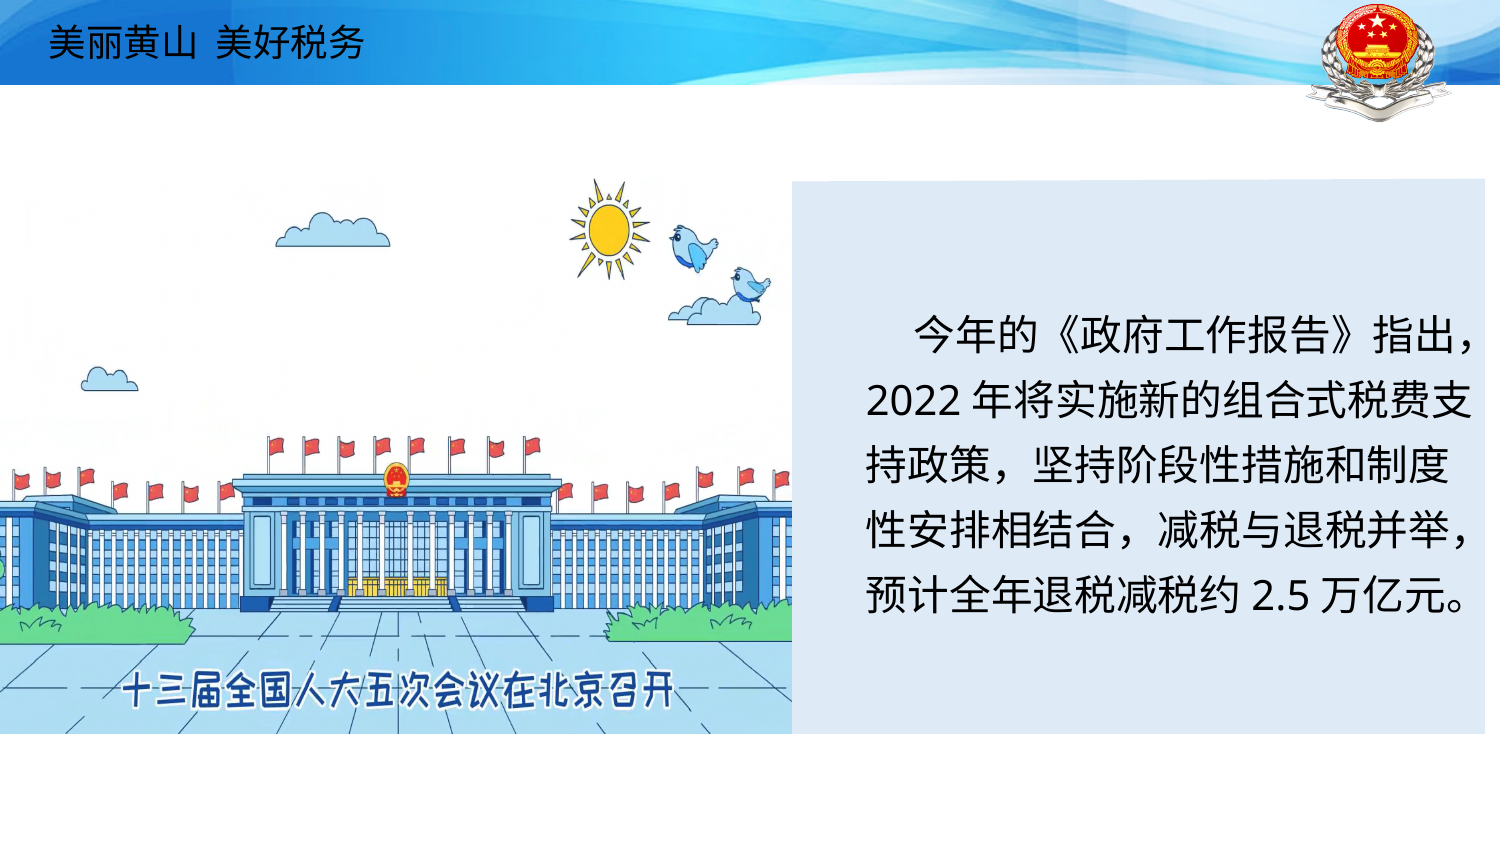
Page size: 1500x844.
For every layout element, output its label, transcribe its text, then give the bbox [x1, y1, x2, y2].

text_box 今年的《政府工作报告》指出，2022年将实施新的组合式税费支持政策，坚持阶段性措施和制度性安排相结合，减税与退税并举，预计全年退税减税约2.5万亿元。 [792, 178, 1485, 734]
picture [0, 178, 792, 734]
picture [0, 0, 1500, 154]
